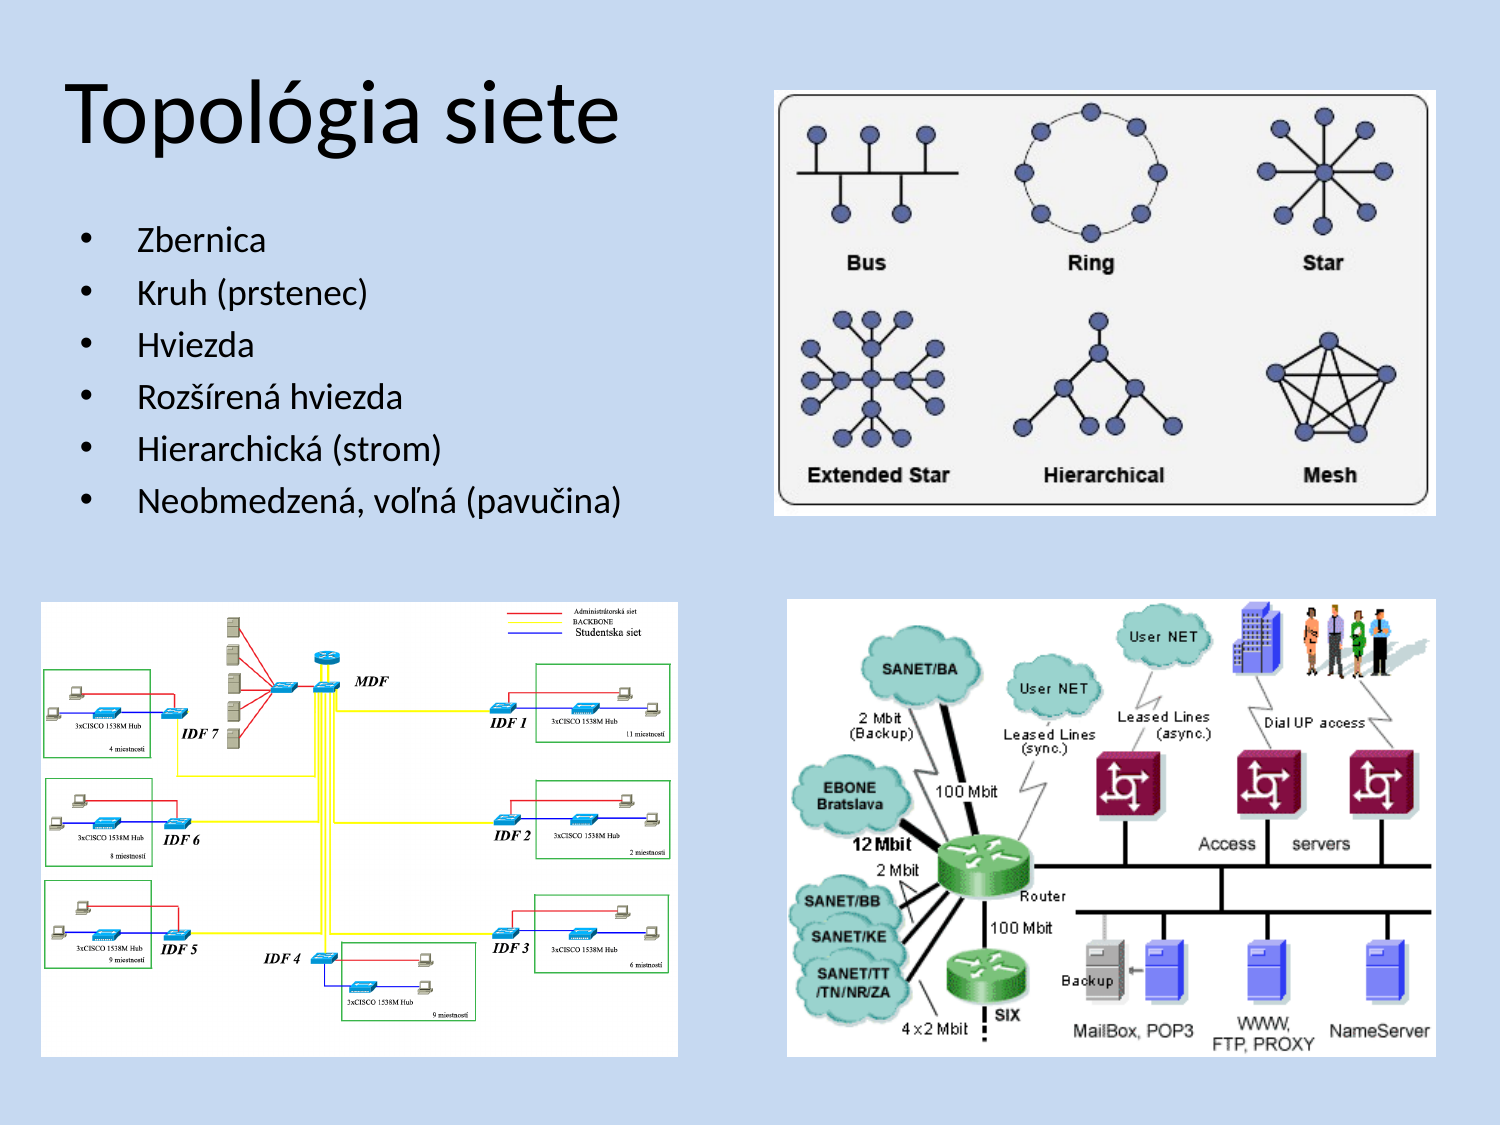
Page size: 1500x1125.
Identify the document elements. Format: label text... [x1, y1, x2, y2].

list Zbernica Kruh (prstenec) Hviezda Rozšírená hviezda Hierarchická (strom) Neobmedzená, voľná (pavučina) [64, 207, 646, 539]
picture [40, 602, 678, 1058]
picture [774, 89, 1437, 516]
title Topológia siete [40, 42, 646, 171]
picture [787, 599, 1437, 1058]
